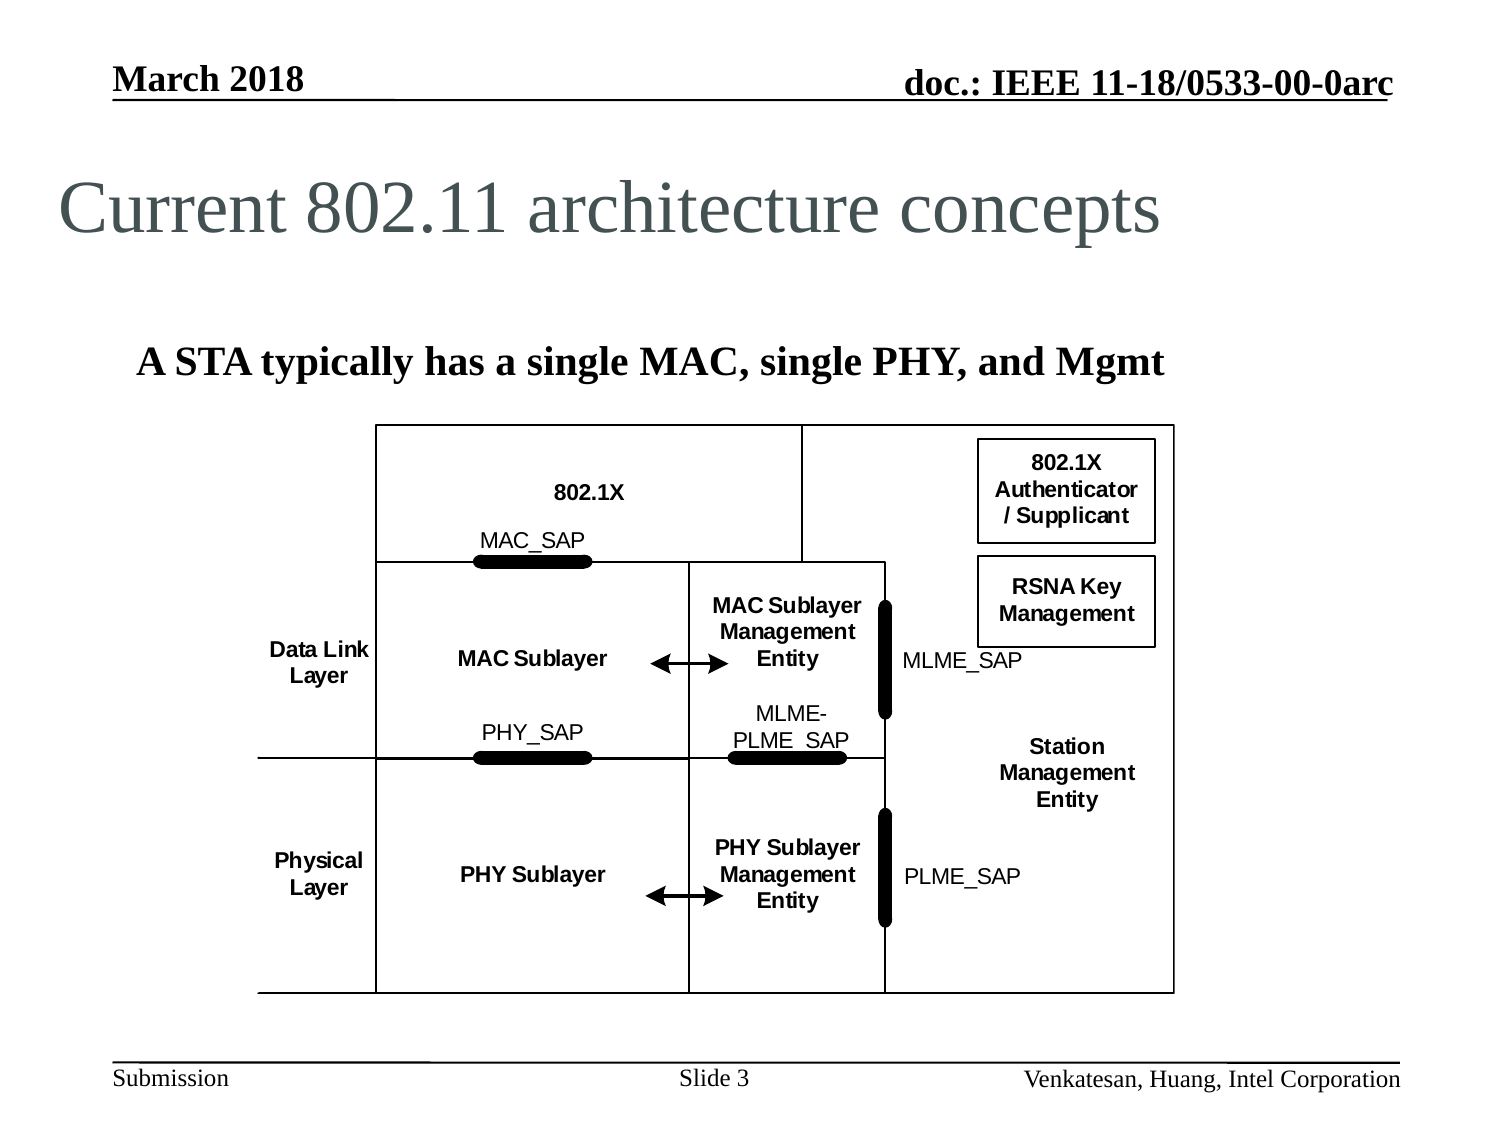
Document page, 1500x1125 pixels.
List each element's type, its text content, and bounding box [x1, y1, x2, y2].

picture [254, 420, 1175, 995]
text_box A STA typically has a single MAC, single PHY, and Mgmt [112, 326, 1388, 398]
title Current 802.11 architecture concepts [42, 142, 1453, 281]
footer Venkatesan, Huang, Intel Corporation [773, 1062, 1402, 1094]
